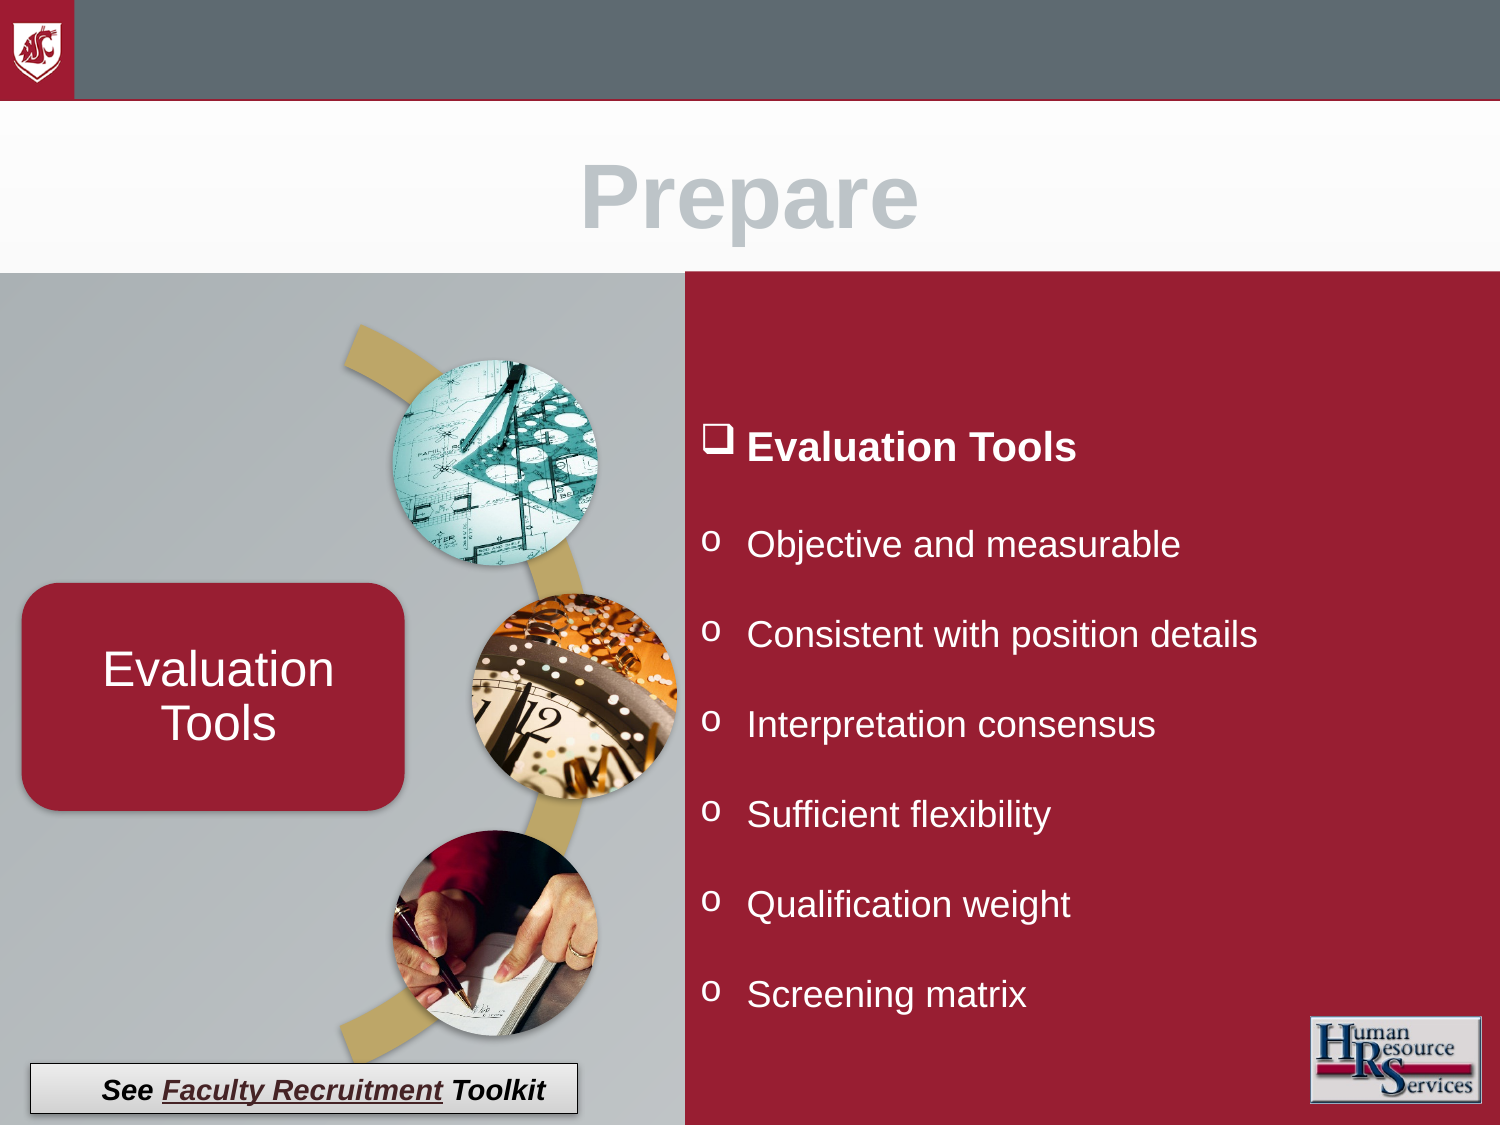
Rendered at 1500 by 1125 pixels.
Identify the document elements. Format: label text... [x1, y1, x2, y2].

text_box See Faculty Recruitment Toolkit [30, 1107, 578, 1114]
text_box [0, 272, 683, 290]
text_box Evaluation Tools Objective and measurable Consistent with position details Interpretation consensus Sufficient flexibility Qualification weight Screening matrix [683, 269, 1500, 1125]
picture [0, 0, 75, 99]
picture [1302, 1008, 1491, 1115]
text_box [0, 292, 1049, 1098]
text_box Prepare [138, 129, 1362, 254]
text_box [0, 1107, 683, 1125]
